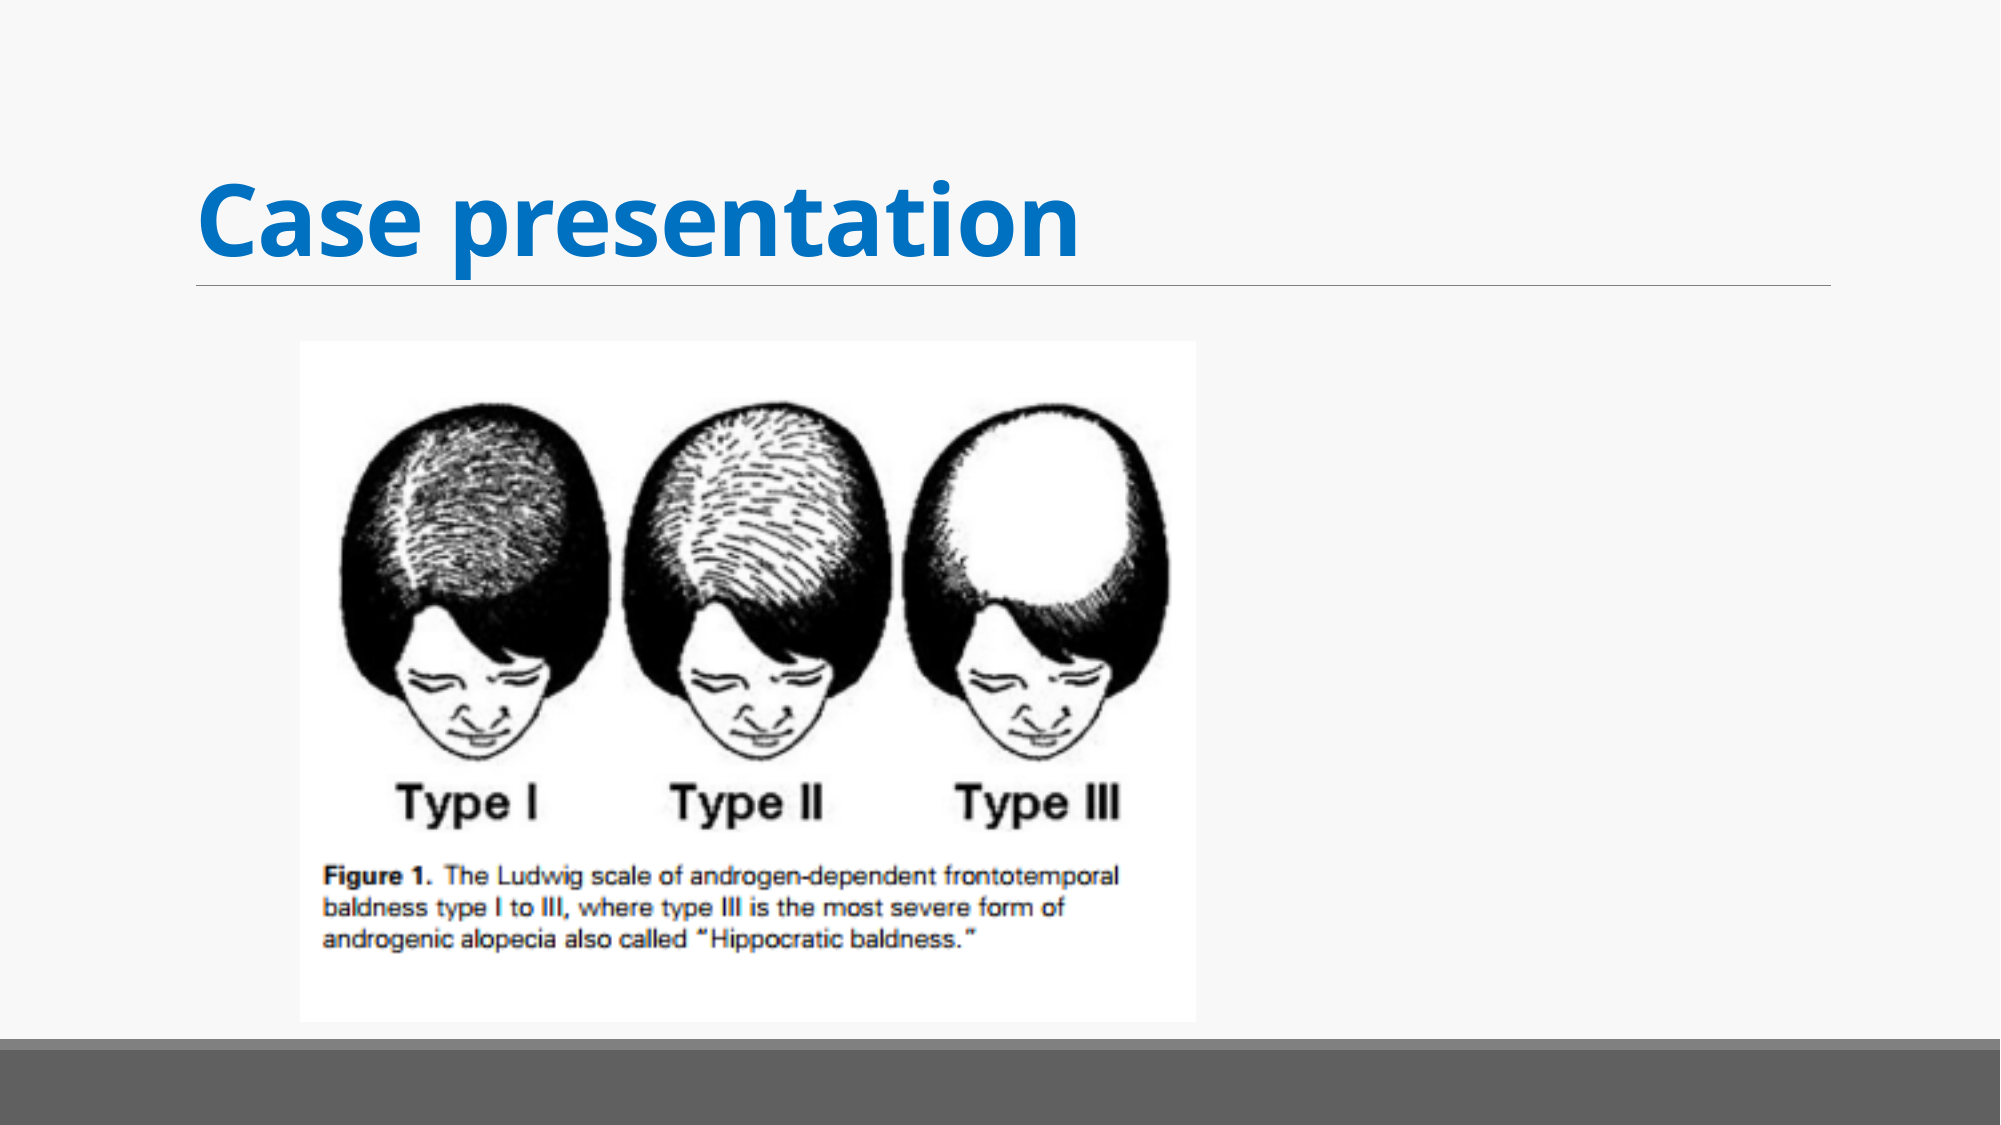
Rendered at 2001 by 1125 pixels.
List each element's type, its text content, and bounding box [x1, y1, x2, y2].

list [299, 341, 1197, 1022]
title Case presentation [179, 47, 1830, 285]
